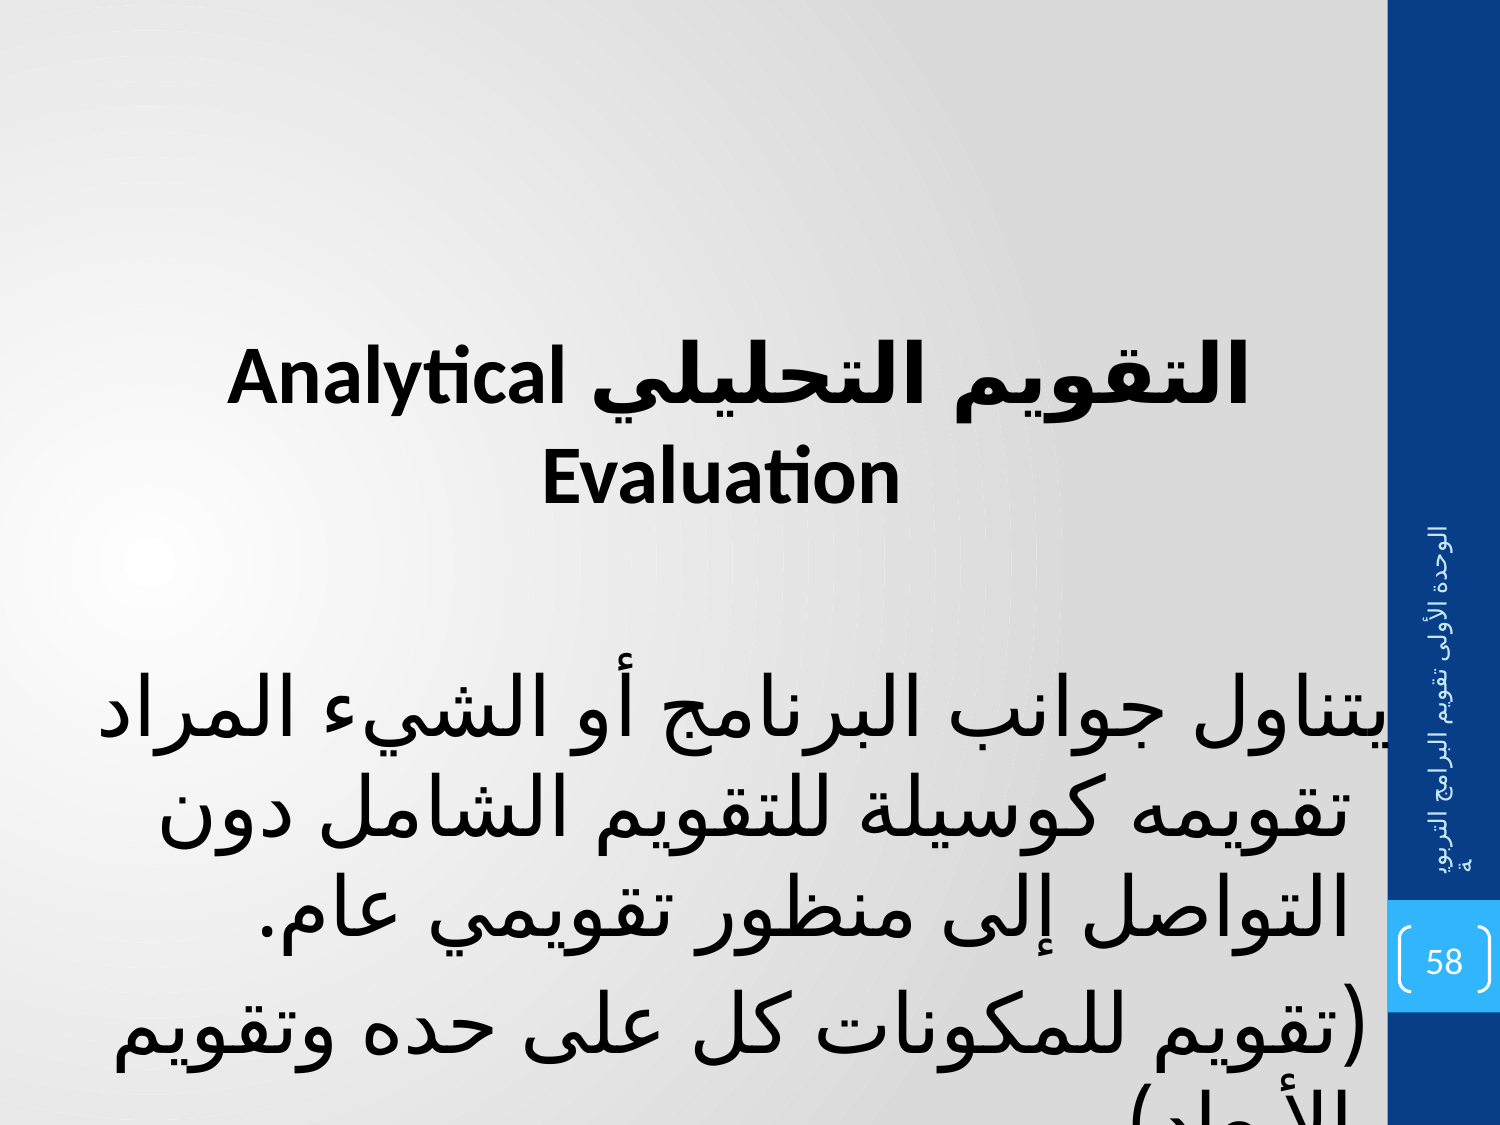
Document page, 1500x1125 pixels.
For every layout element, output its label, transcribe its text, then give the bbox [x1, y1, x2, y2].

slide_number 58 [1397, 925, 1492, 994]
list التقويم التحليلي Analytical Evaluation يتناول جوانب البرنامج أو الشيء المراد تقويمه كوسيلة للتقويم الشامل دون التواصل إلى منظور تقويمي عام. (تقويم للمكونات كل على حده وتقويم الأبعاد). [75, 312, 1425, 1033]
footer الوحدة الأولى تقويم البرامج التربوية [1408, 500, 1469, 889]
